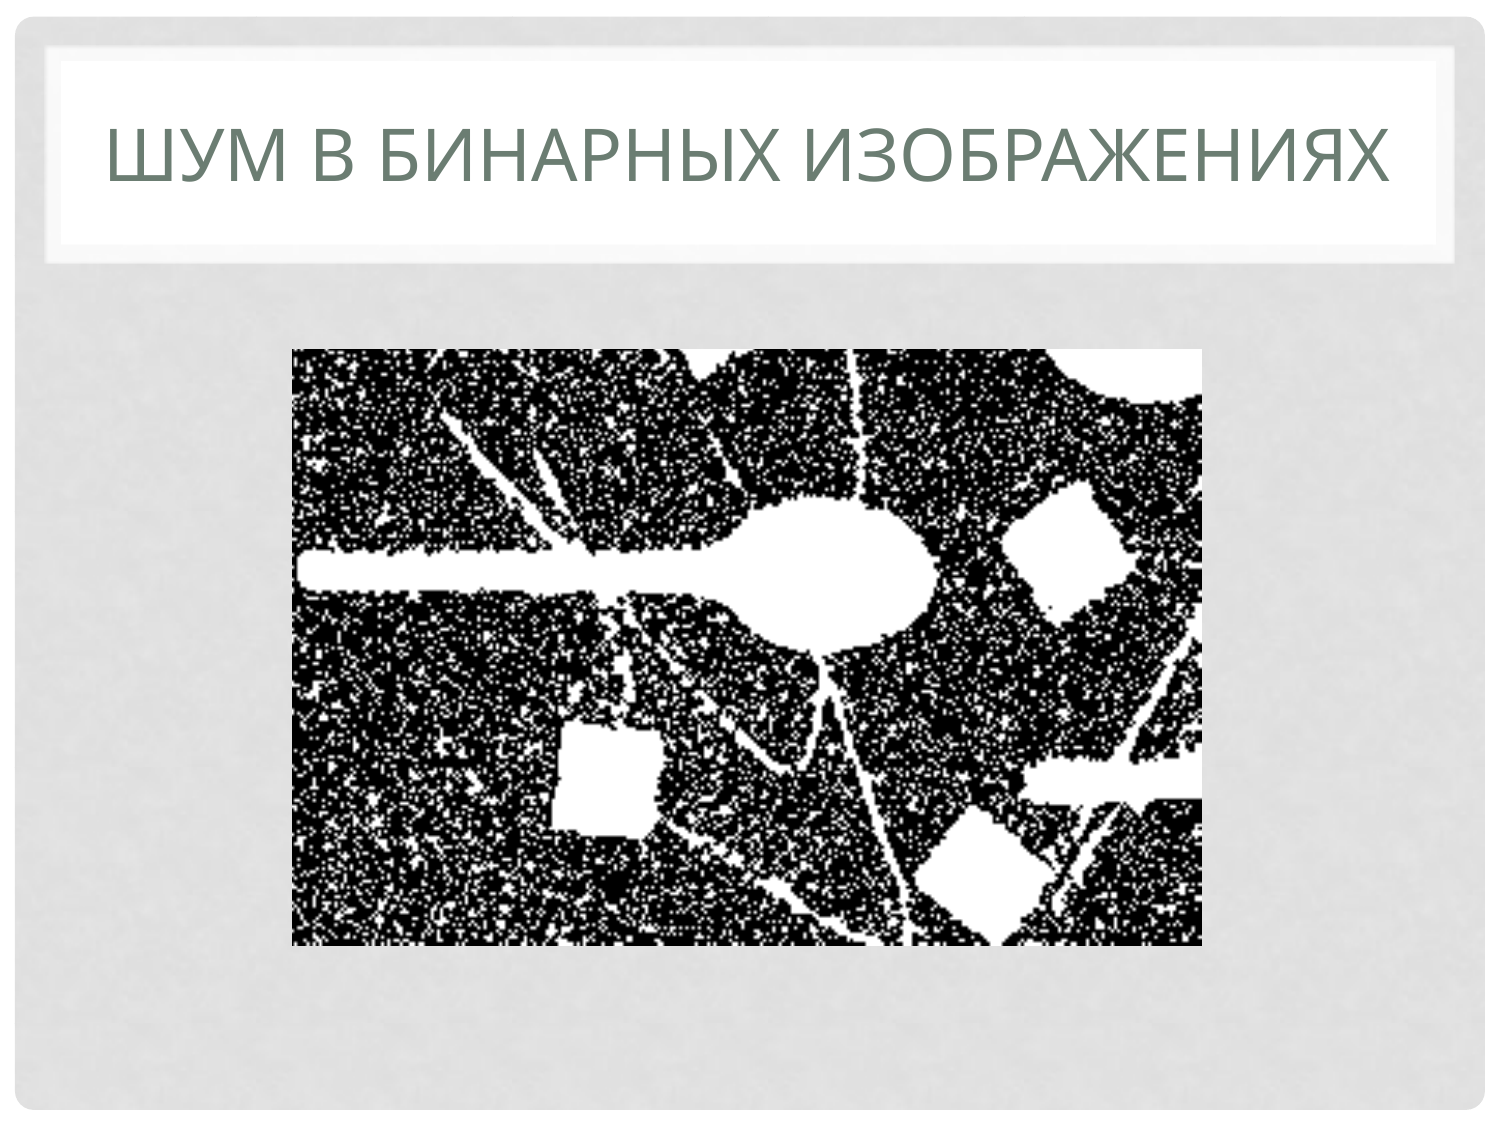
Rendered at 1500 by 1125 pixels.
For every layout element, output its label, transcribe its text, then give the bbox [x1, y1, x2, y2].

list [292, 349, 1203, 946]
title Шум в бинарных изображениях [69, 66, 1425, 238]
